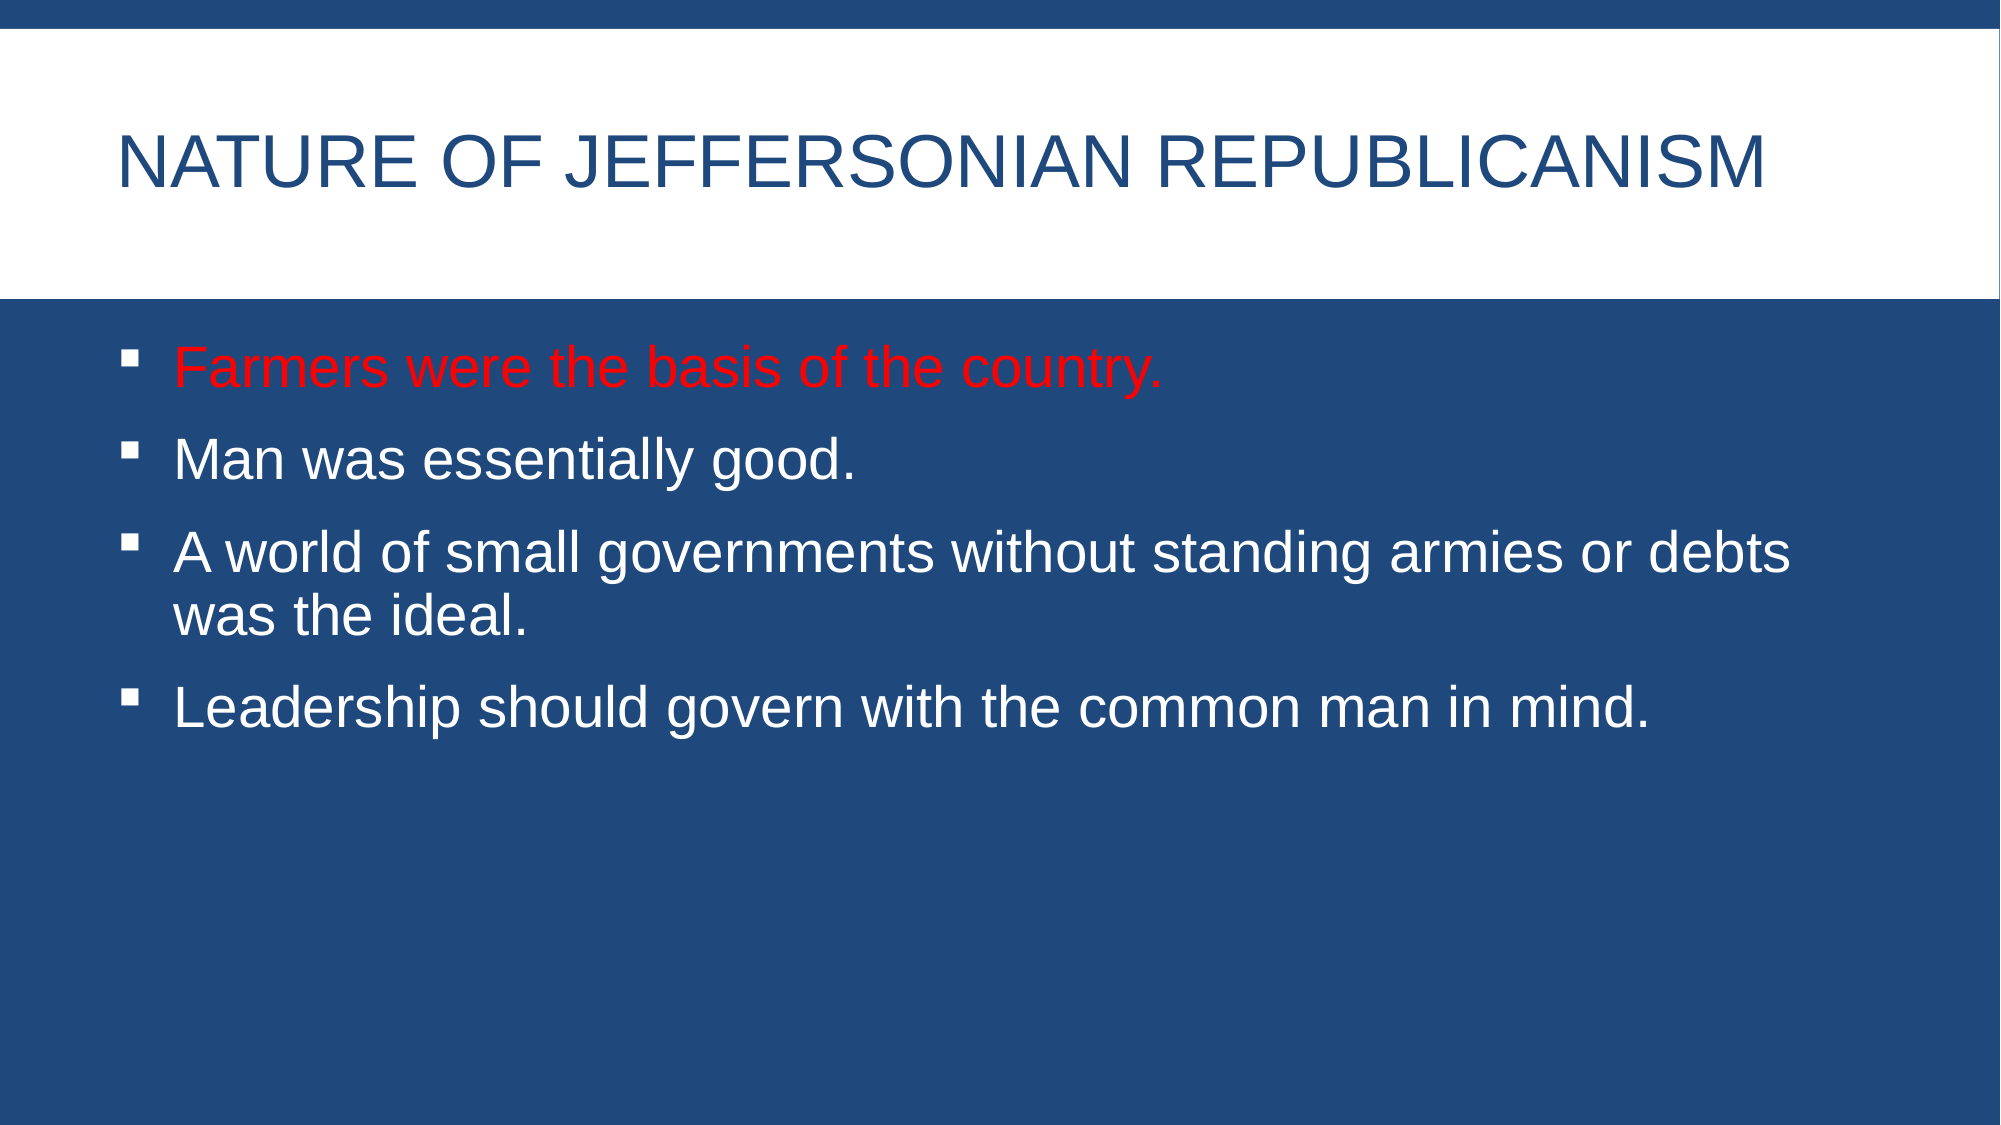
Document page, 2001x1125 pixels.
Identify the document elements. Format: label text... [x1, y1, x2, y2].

title Nature of Jeffersonian Republicanism [101, 46, 1899, 283]
list Farmers were the basis of the country. Man was essentially good. A world of small governments without standing armies or debts was the ideal. Leadership should govern with the common man in mind. [101, 329, 1899, 1068]
